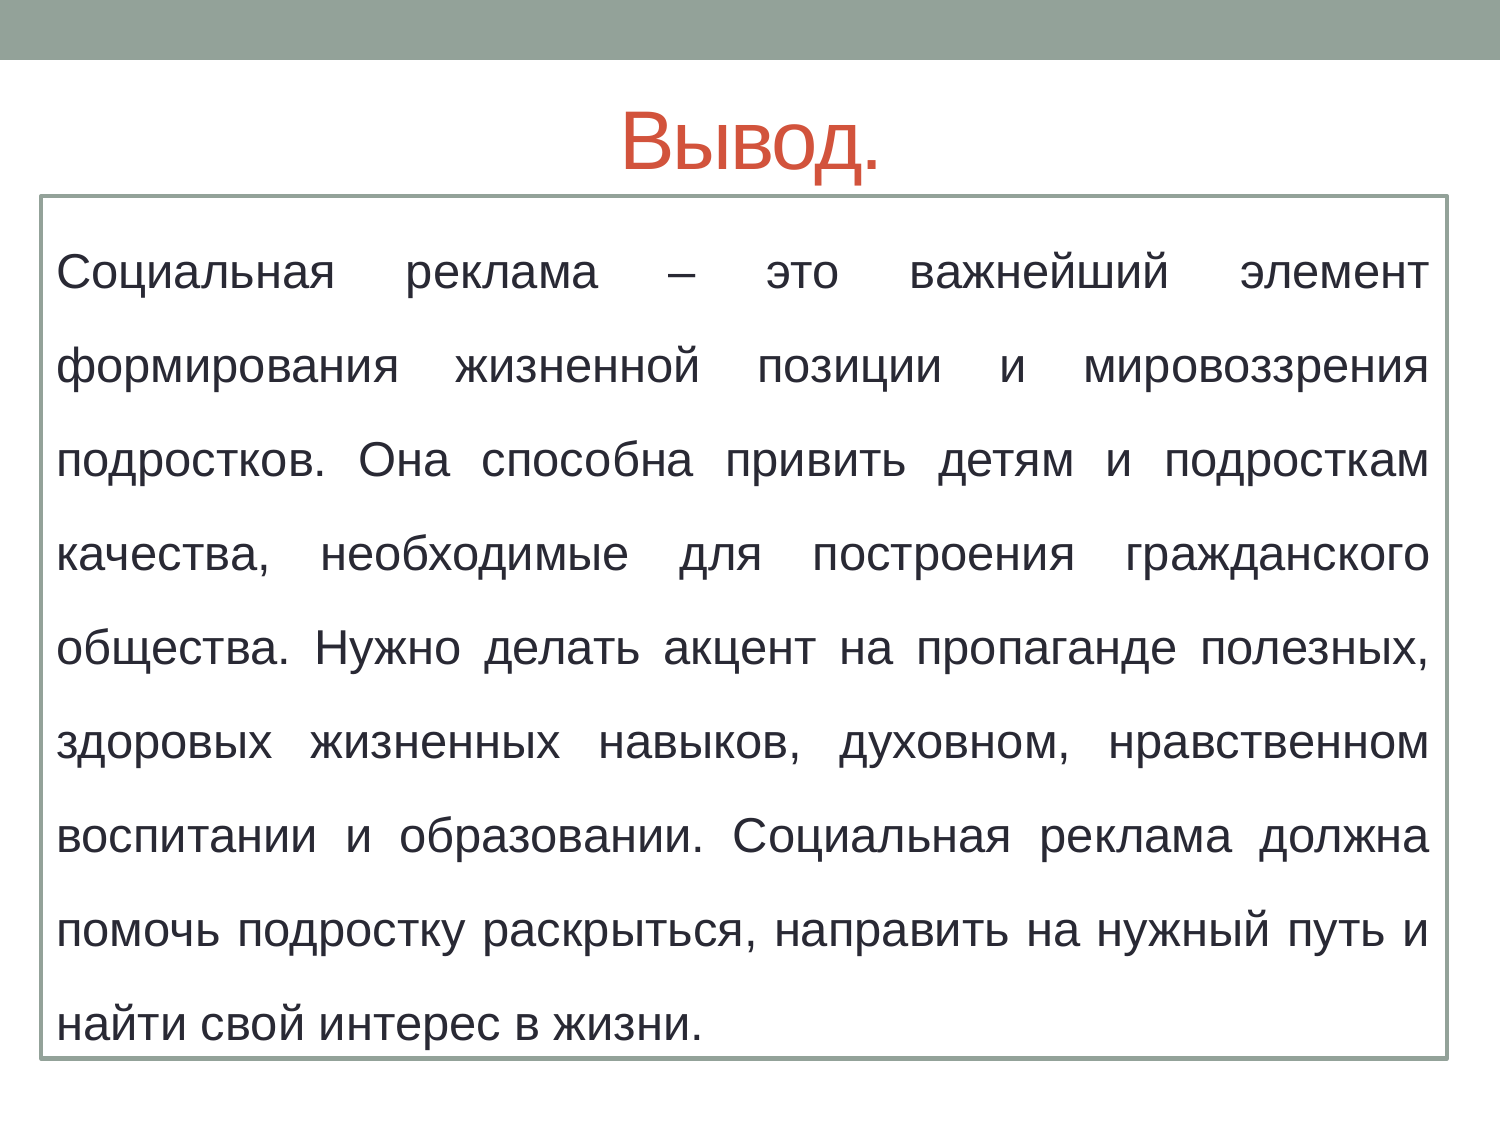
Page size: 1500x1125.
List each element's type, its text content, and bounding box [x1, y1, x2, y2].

list Социальная реклама – это важнейший элемент формирования жизненной позиции и мировоззрения подростков. Она способна привить детям и подросткам качества, необходимые для построения гражданского общества. Нужно делать акцент на пропаганде полезных, здоровых жизненных навыков, духовном, нравственном воспитании и образовании. Социальная реклама должна помочь подростку раскрыться, направить на нужный путь и найти свой интерес в жизни. [39, 194, 1449, 1061]
title Вывод. [76, 54, 1427, 194]
